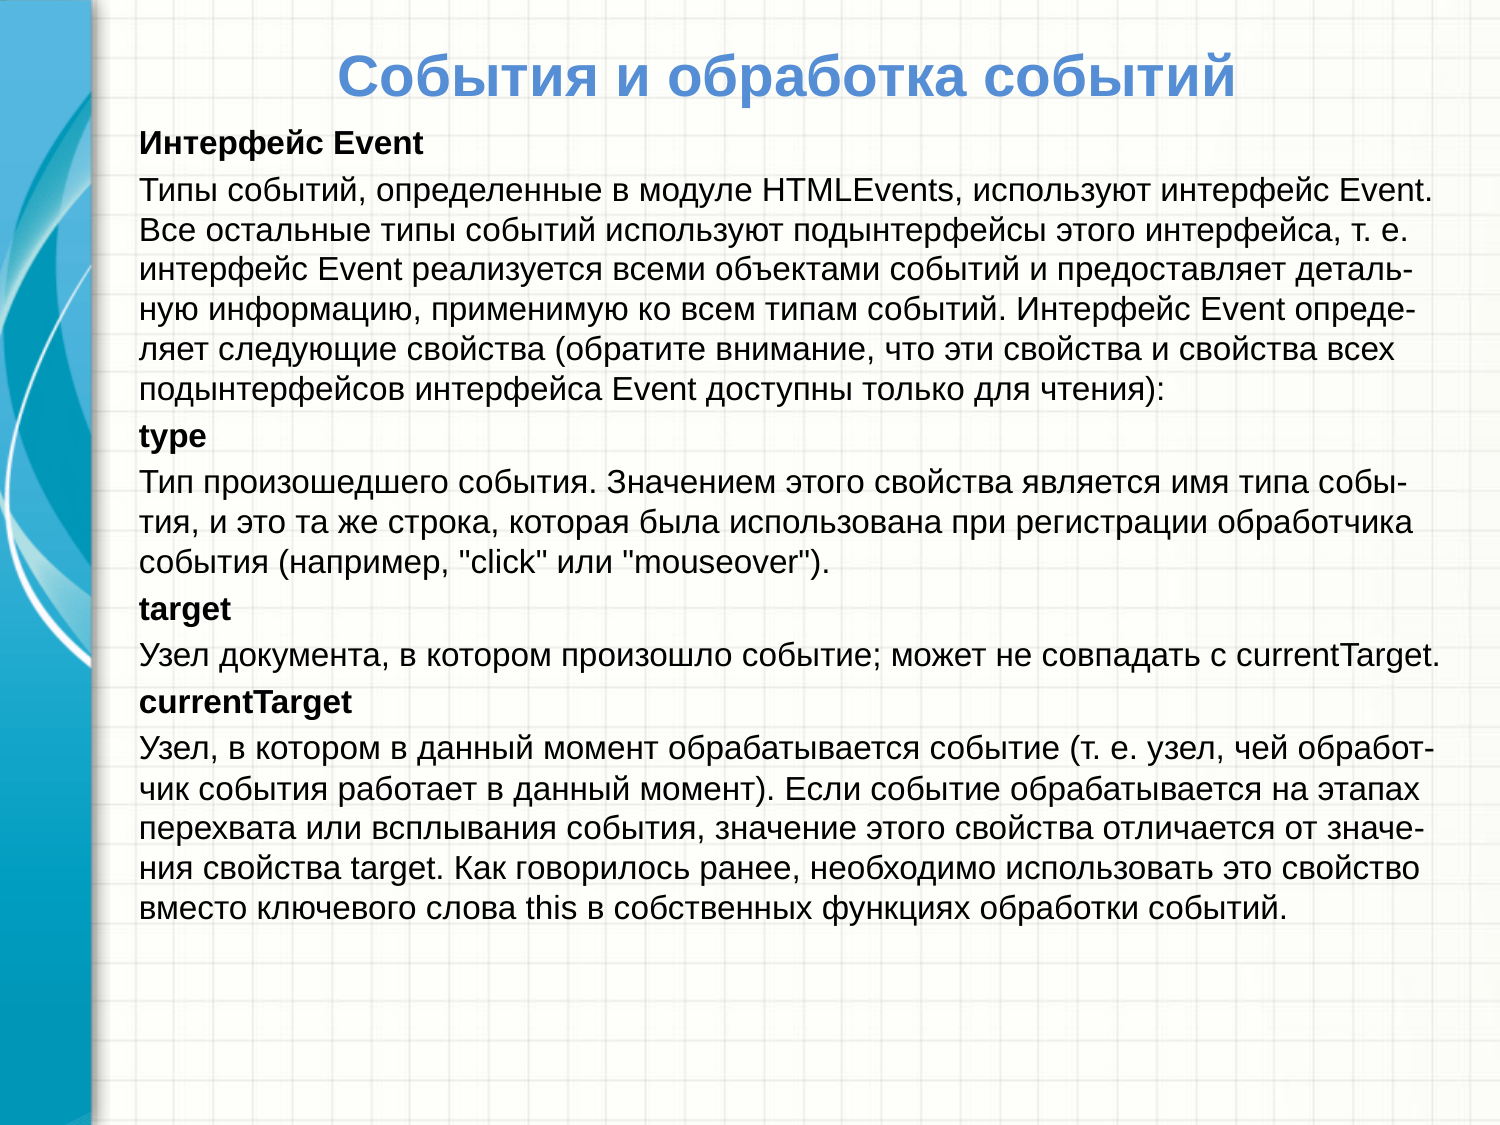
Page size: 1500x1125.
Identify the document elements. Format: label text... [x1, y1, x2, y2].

title События и обработка событий [125, 44, 1450, 102]
picture [0, 0, 1500, 1125]
list Интерфейс Event Типы событий, определенные в модуле HTMLEvents, используют интерфейс Event. Все остальные типы событий используют подынтерфейсы этого интерфейса, т. е. интерфейс Event реализуется всеми объектами событий и предоставляет деталь-ную информацию, применимую ко всем типам событий. Интерфейс Event опреде-ляет следующие свойства (обратите внимание, что эти свойства и свойства всех подынтерфейсов интерфейса Event доступны только для чтения): type Тип произошедшего события. Значением этого свойства является имя типа собы-тия, и это та же строка, которая была использована при регистрации обработчика события (например, "click" или "mouseover"). target Узел документа, в котором произошло событие; может не совпадать с currentTarget. currentTarget Узел, в котором в данный момент обрабатывается событие (т. е. узел, чей обработ-чик события работает в данный момент). Если событие обрабатывается на этапах перехвата или всплывания события, значение этого свойства отличается от значе-ния свойства target. Как говорилось ранее, необходимо использовать это свойство вместо ключевого слова this в собственных функциях обработки событий. [123, 113, 1471, 1059]
